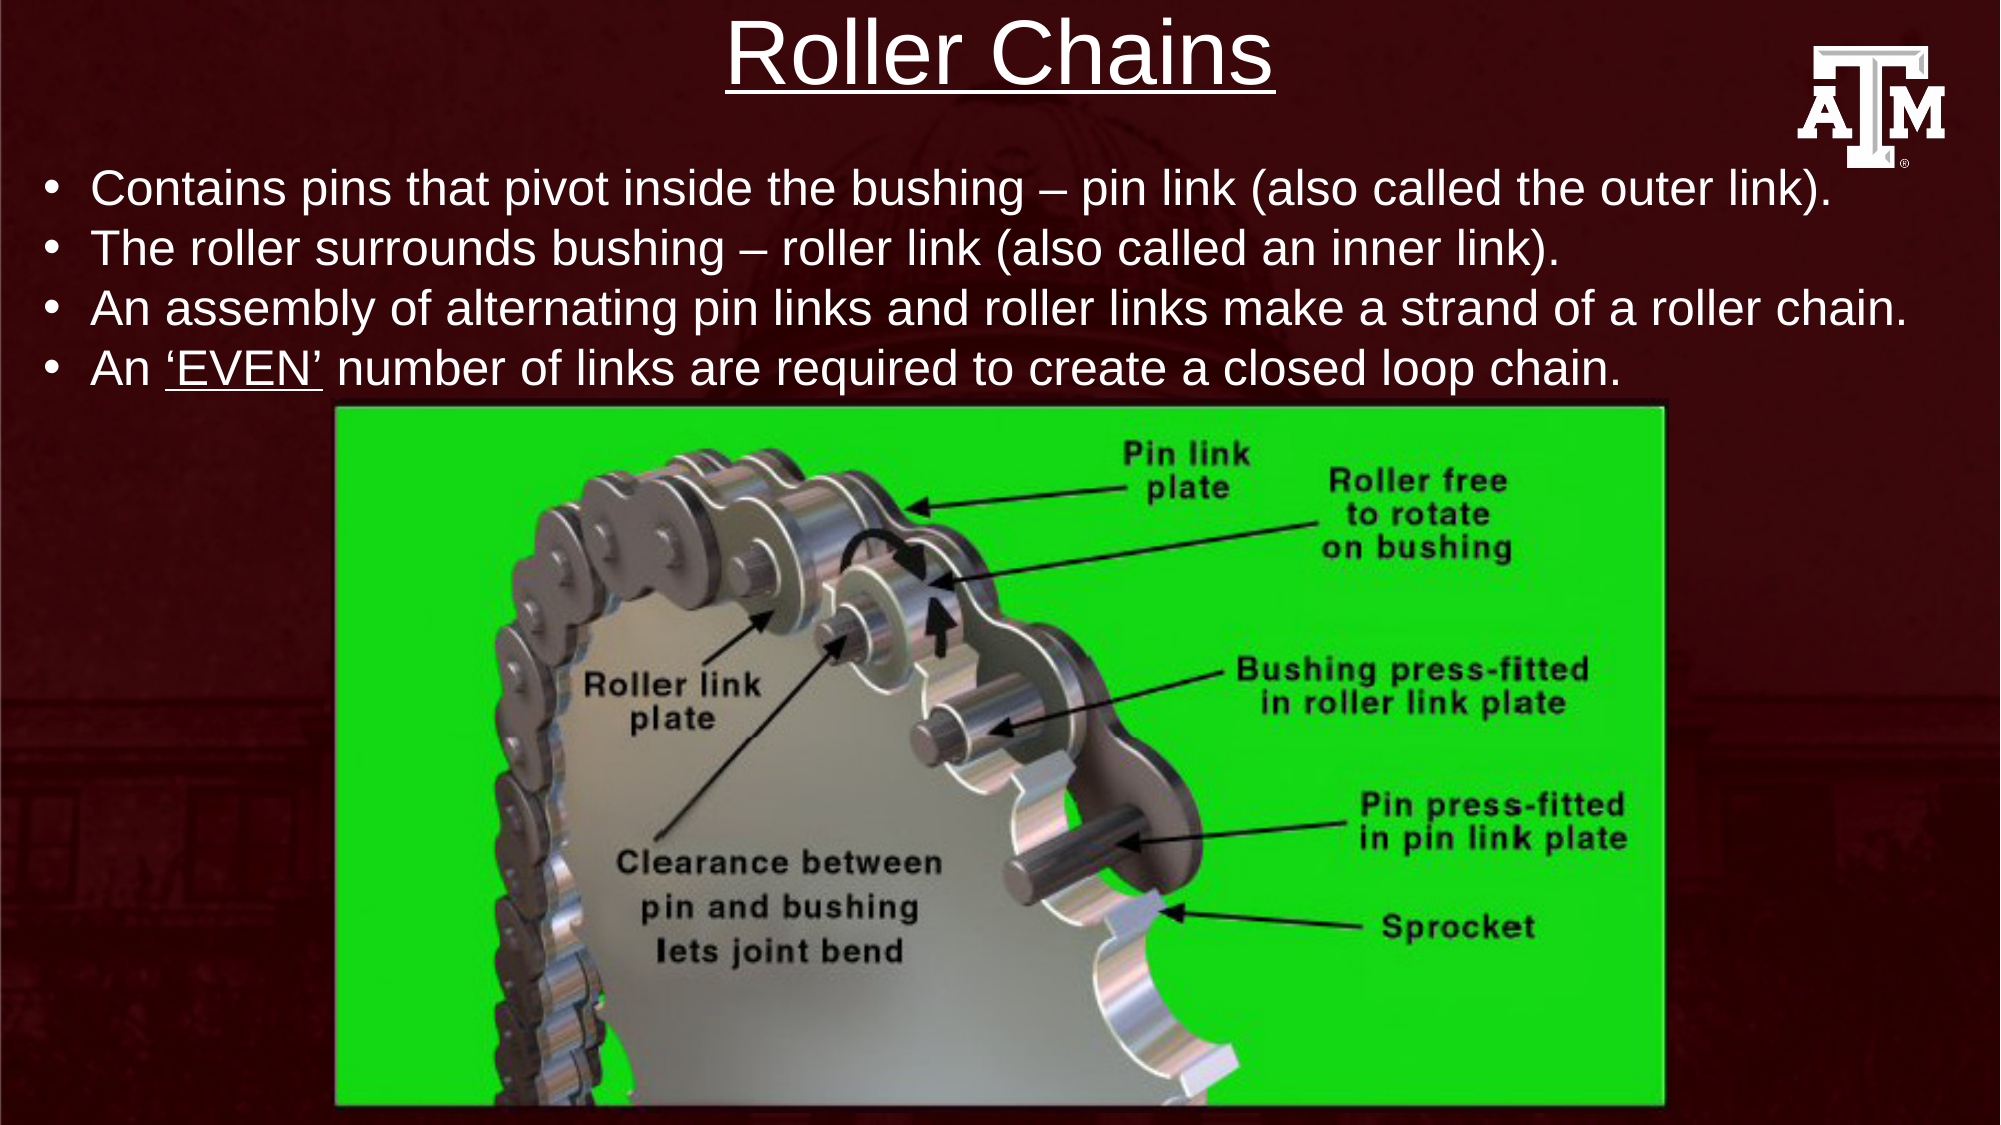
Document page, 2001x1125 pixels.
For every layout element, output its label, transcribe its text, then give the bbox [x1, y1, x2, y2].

title Roller Chains [246, 0, 1754, 148]
picture [0, 0, 2000, 1125]
text_box Contains pins that pivot inside the bushing – pin link (also called the outer link). The roller surrounds bushing – roller link (also called an inner link). An assembly of alternating pin links and roller links make a strand of a roller chain. An ‘EVEN’ number of links are required to create a closed loop chain. [28, 148, 1972, 644]
